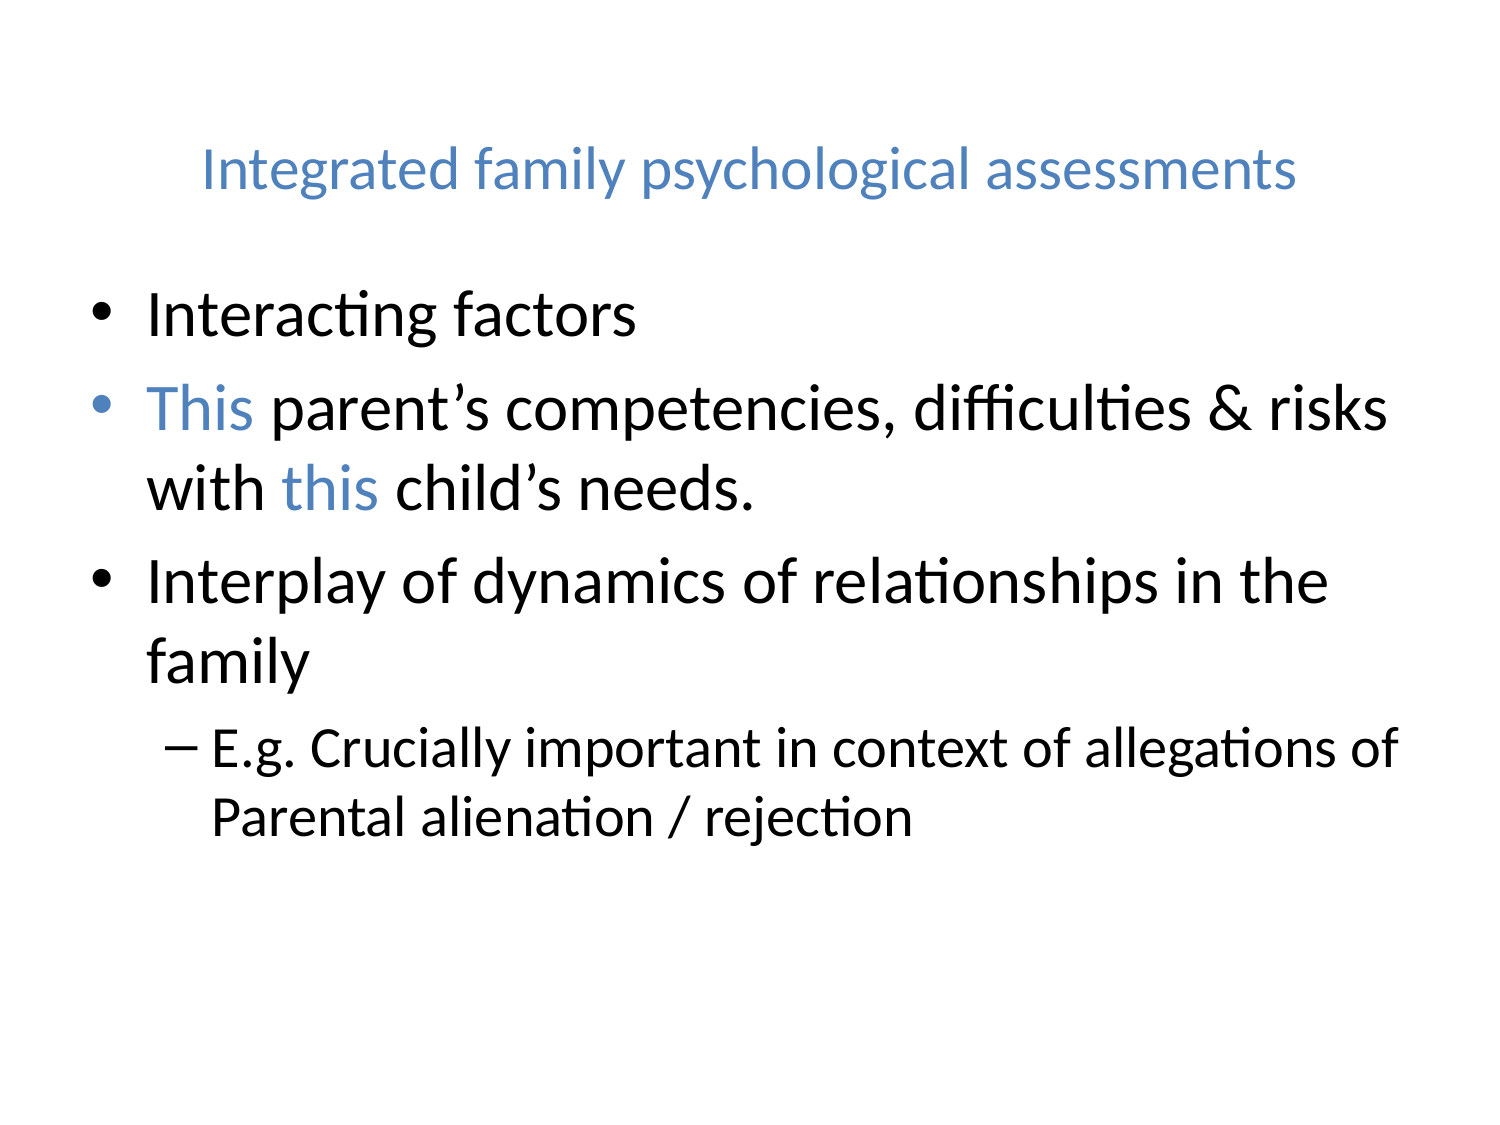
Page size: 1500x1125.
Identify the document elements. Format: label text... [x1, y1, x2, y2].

list Interacting factors This parent’s competencies, difficulties & risks with this child’s needs. Interplay of dynamics of relationships in the family E.g. Crucially important in context of allegations of Parental alienation / rejection [75, 262, 1425, 1005]
title Integrated family psychological assessments [75, 118, 1425, 262]
